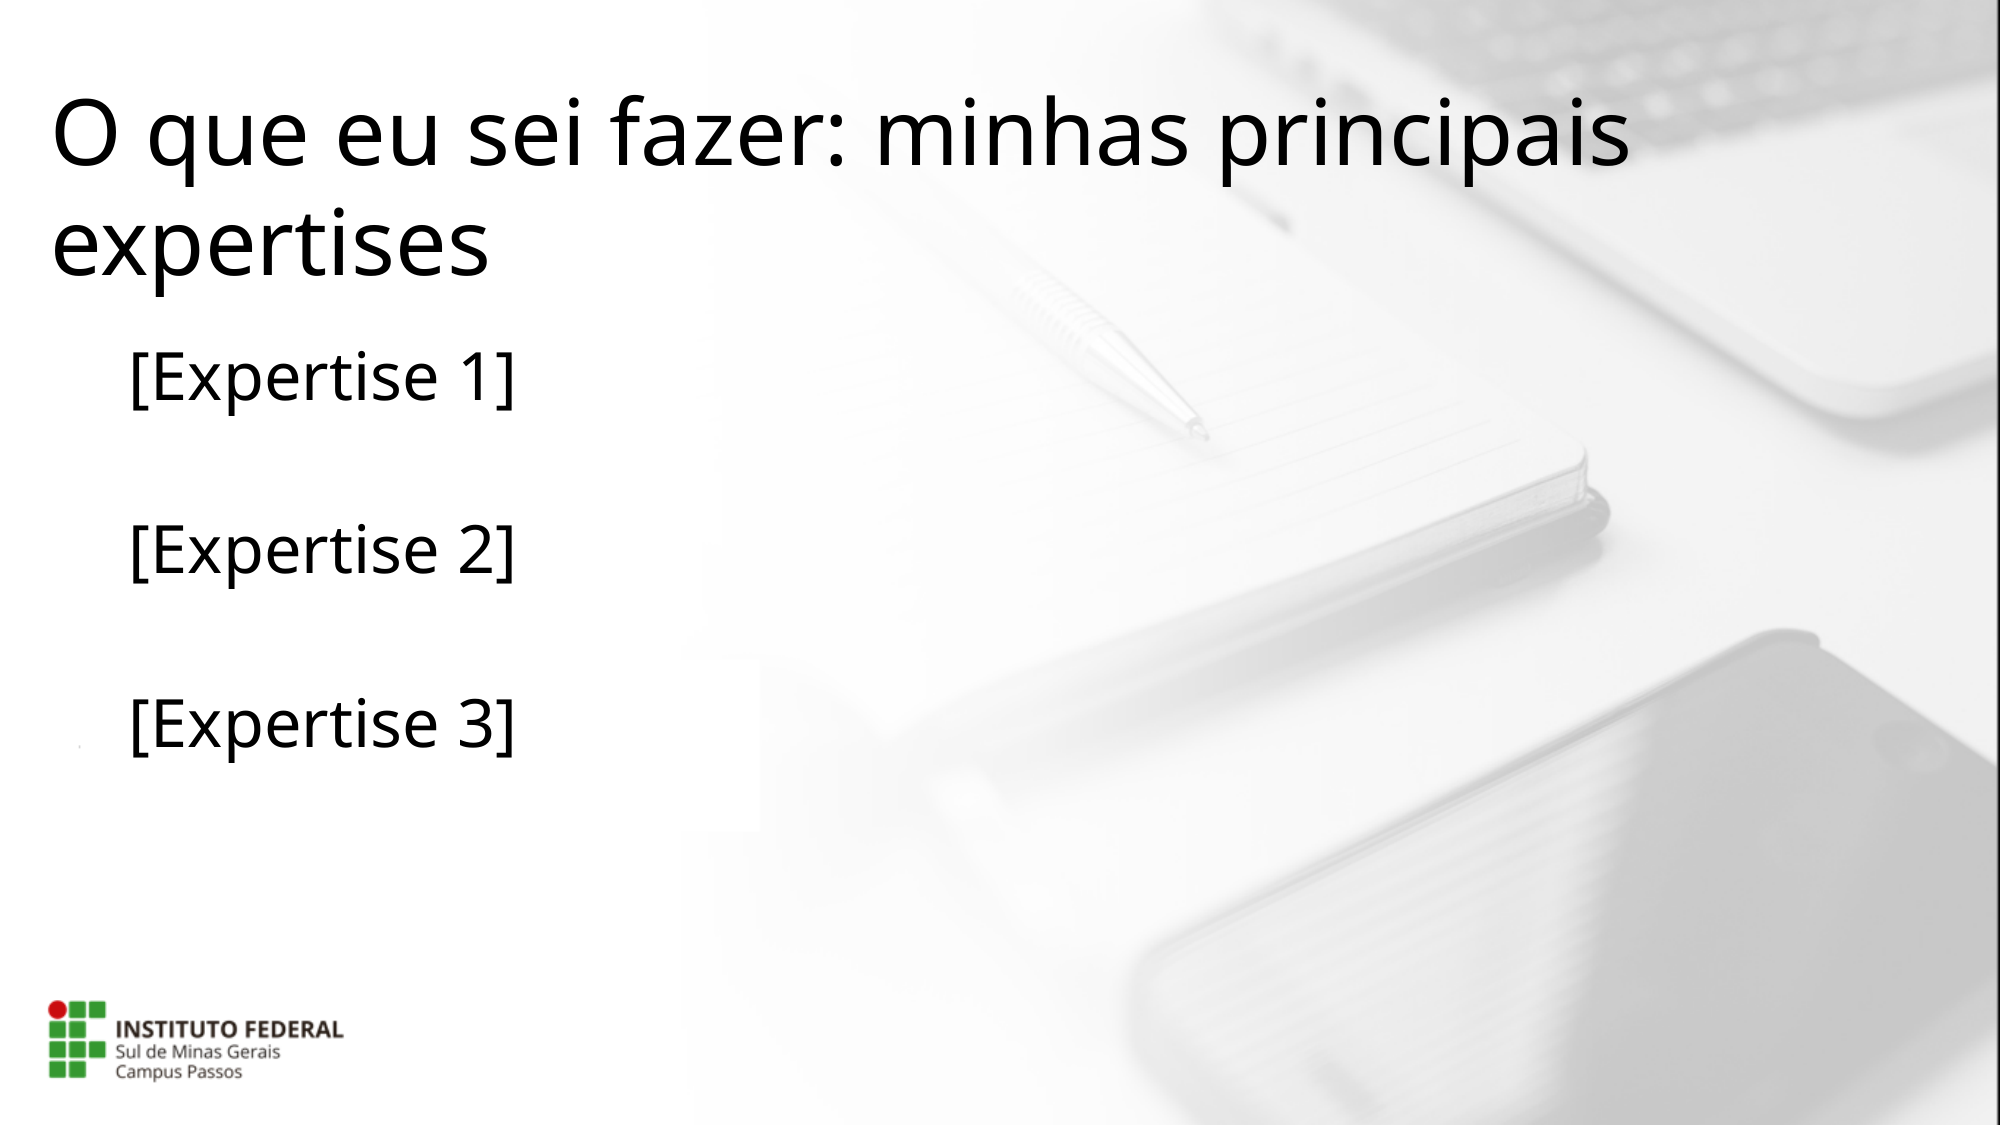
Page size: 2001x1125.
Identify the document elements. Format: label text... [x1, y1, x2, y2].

text_box [Expertise 1] [114, 326, 1000, 422]
text_box [Expertise 2] [114, 499, 1000, 595]
text_box [Expertise 3] [114, 673, 1000, 768]
text_box O que eu sei fazer: minhas principais expertises [35, 66, 2000, 302]
picture [0, 0, 2000, 1125]
